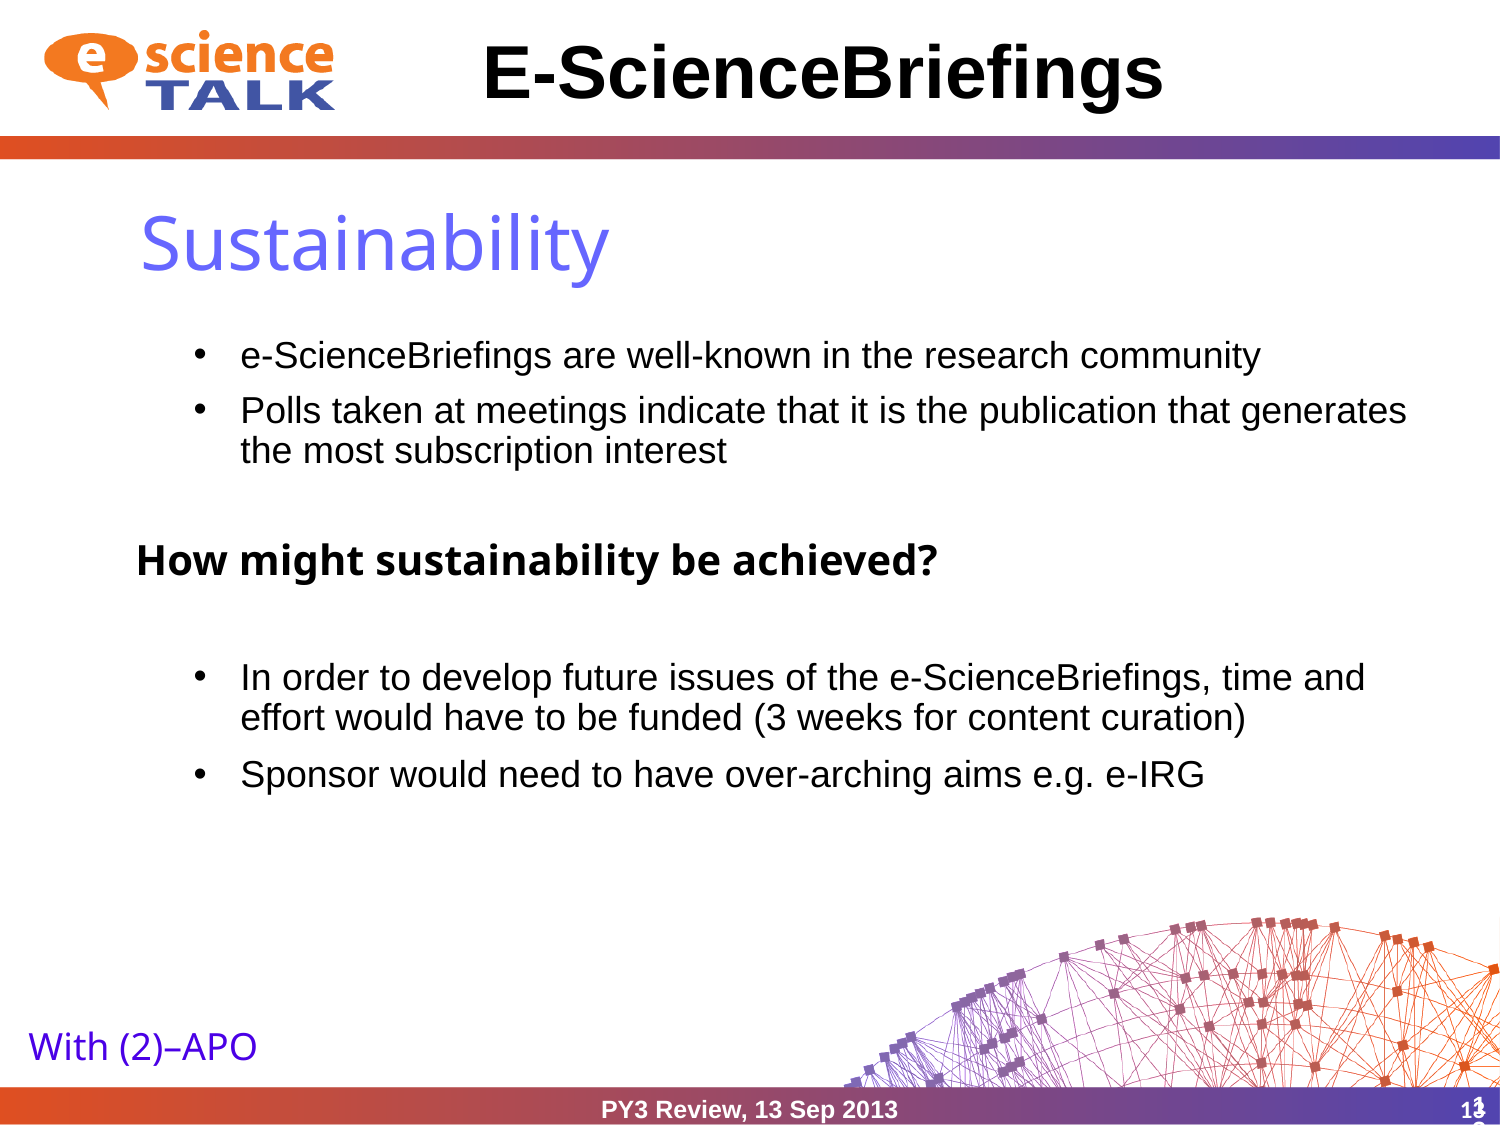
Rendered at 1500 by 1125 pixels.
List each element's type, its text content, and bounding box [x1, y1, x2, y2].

text_box PY3 Review, 13 Sep 2013 [512, 1085, 988, 1125]
text_box Sustainability [140, 195, 610, 286]
picture [0, 0, 1500, 1125]
slide_number 13 [1149, 1085, 1500, 1125]
text_box e-ScienceBriefings are well-known in the research community Polls taken at meetings indicate that it is the publication that generates the most subscription interest How might sustainability be achieved? In order to develop future issues of the e-ScienceBriefings, time and effort would have to be funded (3 weeks for content curation) Sponsor would need to have over-arching aims e.g. e-IRG [124, 266, 1448, 1125]
title E-ScienceBriefings [149, 0, 1500, 138]
text_box With (2)–APO [28, 1022, 259, 1068]
